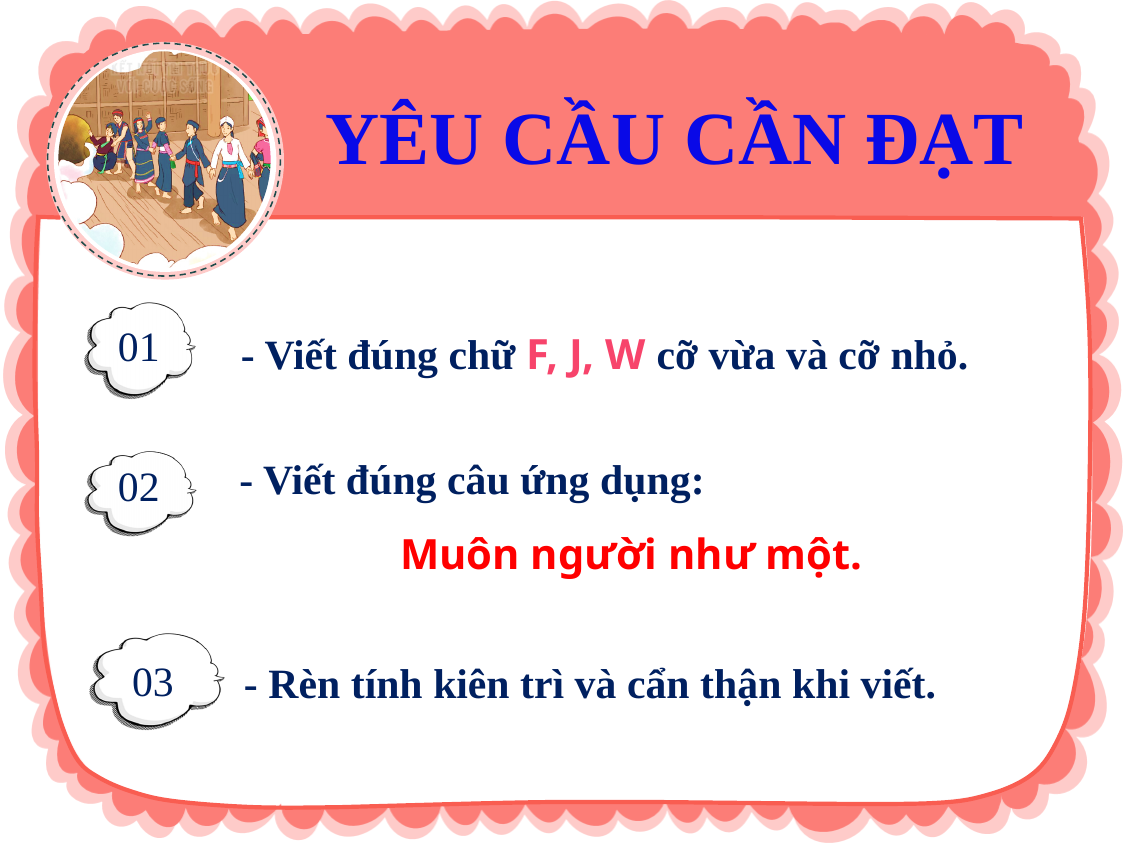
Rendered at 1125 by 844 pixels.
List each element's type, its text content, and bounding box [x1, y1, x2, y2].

text_box YÊU CẦU CẦN ĐẠT [310, 82, 1052, 187]
picture [0, 0, 1125, 844]
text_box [78, 608, 235, 775]
text_box - Viết đúng chữ F, J, W cỡ vừa và cỡ nhỏ. [231, 298, 1095, 383]
text_box - Viết đúng câu ứng dụng: Muôn người như một. [229, 422, 1095, 583]
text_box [75, 277, 204, 409]
text_box - Rèn tính kiên trì và cẩn thận khi viết. [239, 627, 1052, 712]
